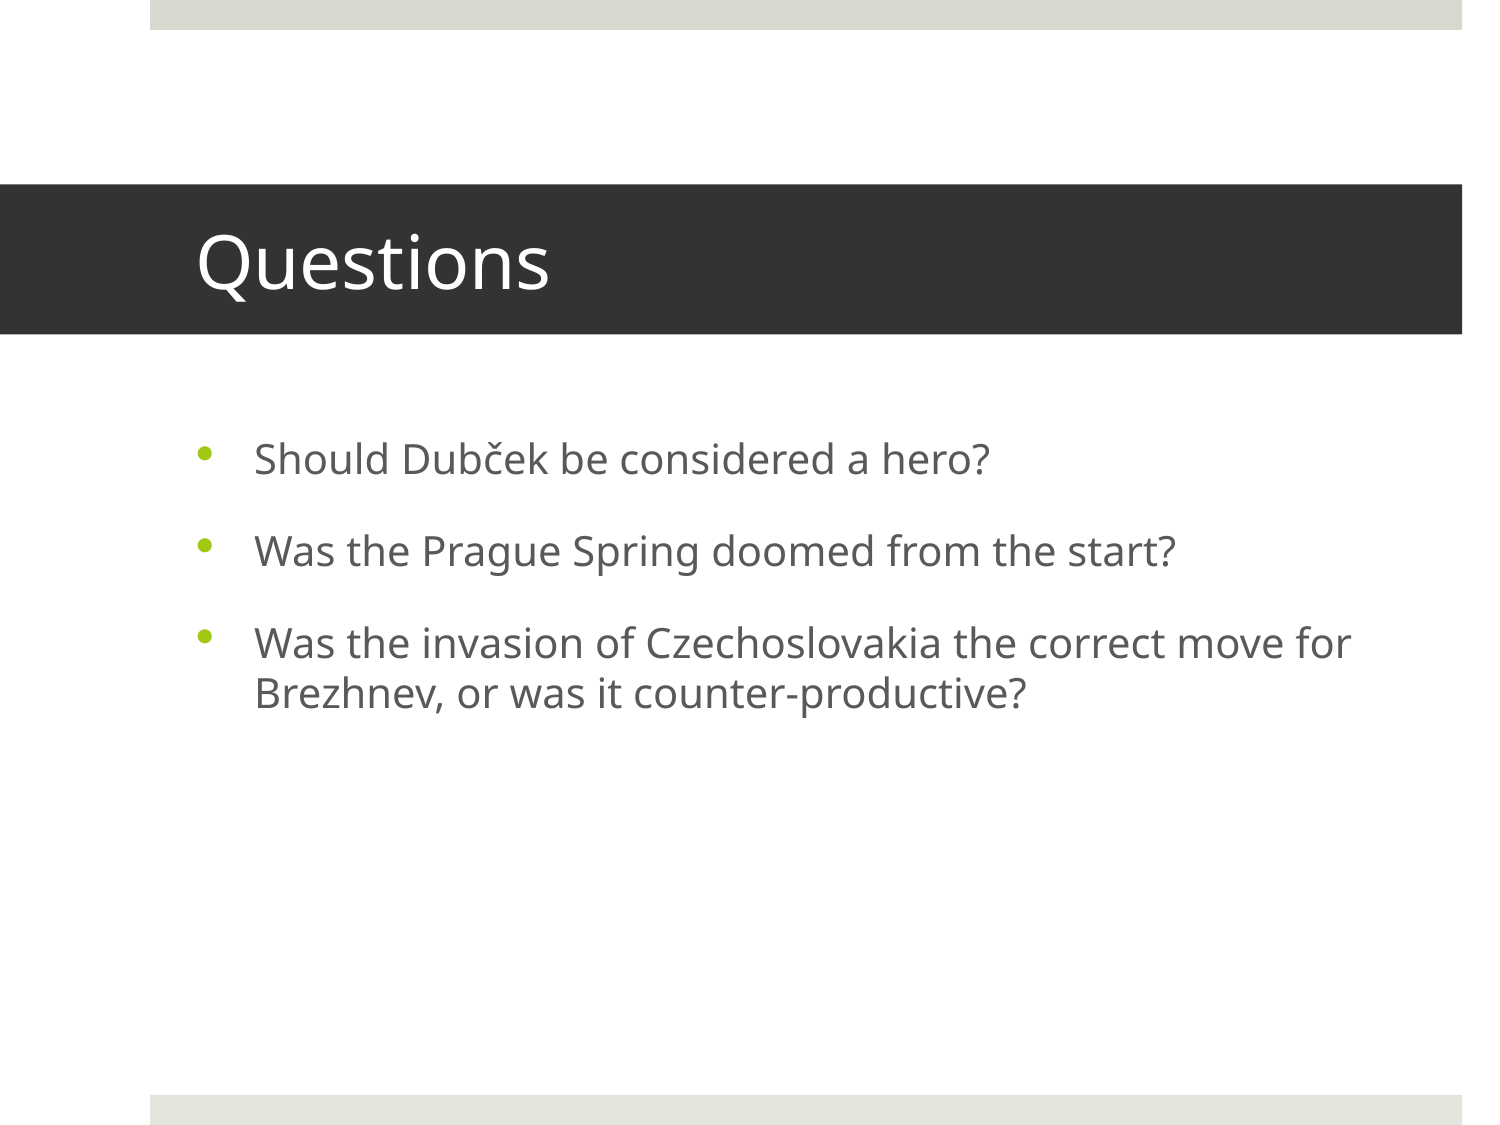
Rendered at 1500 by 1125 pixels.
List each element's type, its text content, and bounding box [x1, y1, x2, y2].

title Questions [0, 184, 1463, 335]
list Should Dubček be considered a hero? Was the Prague Spring doomed from the start? Was the invasion of Czechoslovakia the correct move for Brezhnev, or was it counter-productive? [182, 425, 1432, 1028]
